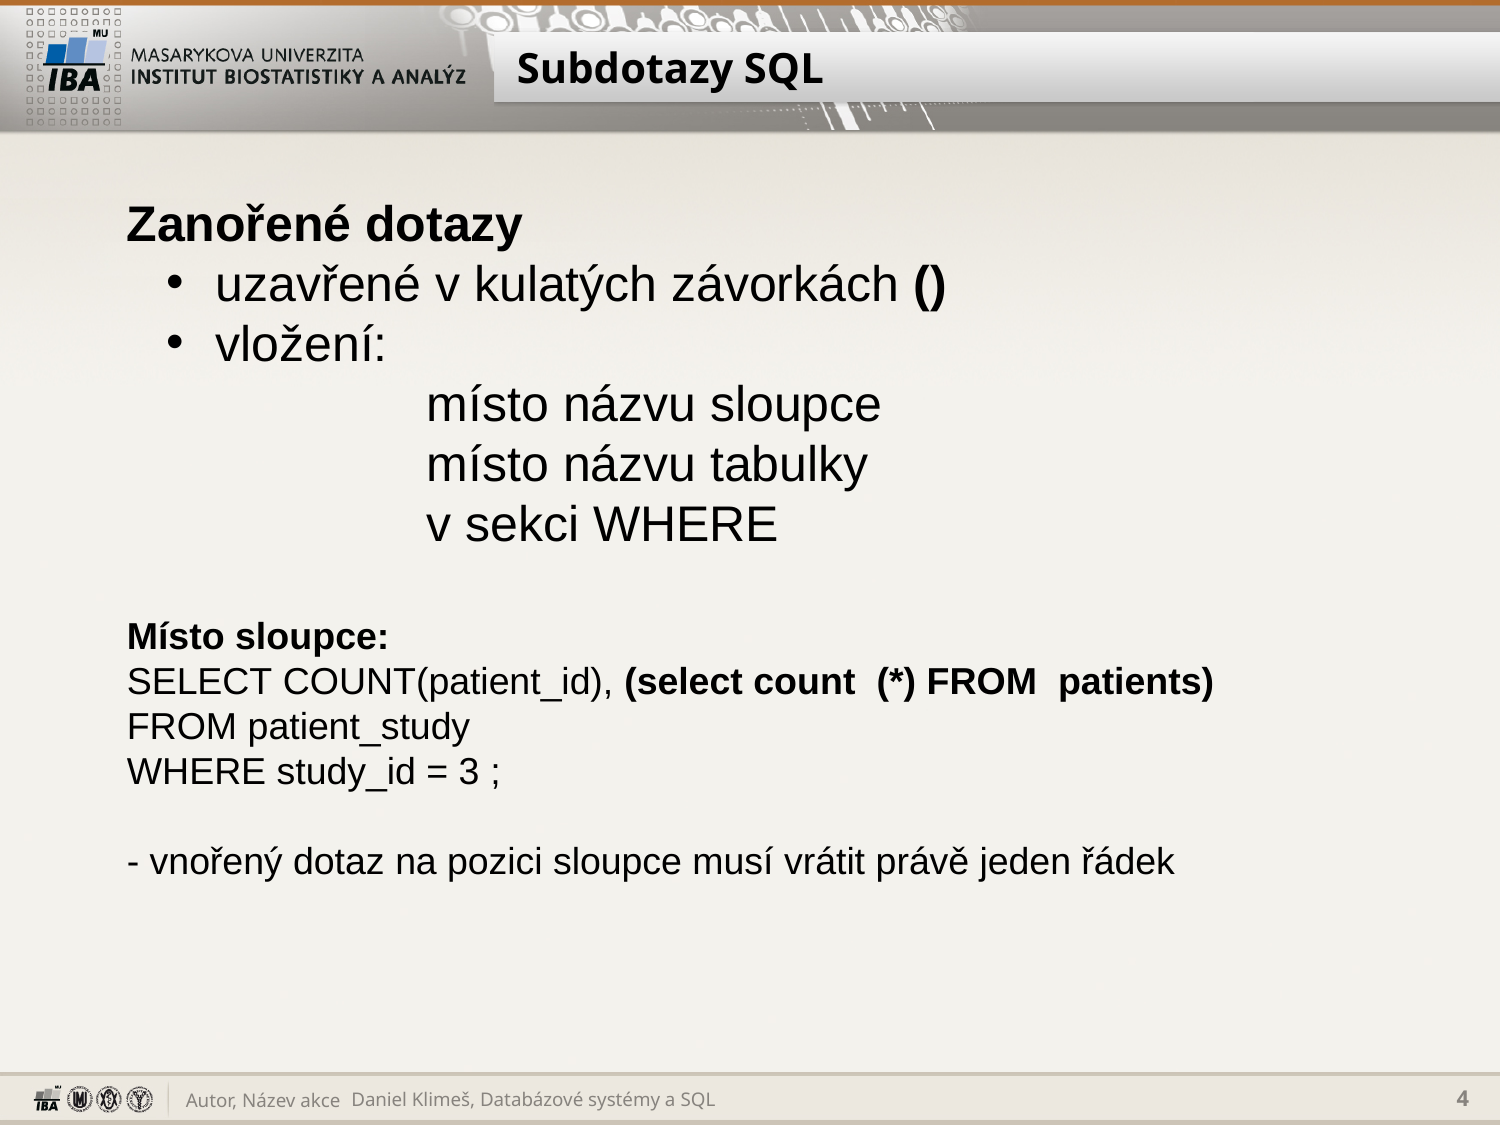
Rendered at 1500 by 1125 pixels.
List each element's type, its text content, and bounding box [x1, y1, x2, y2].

picture [0, 0, 1500, 1125]
slide_number 4 [1340, 1080, 1485, 1118]
text_box Zanořené dotazy uzavřené v kulatých závorkách () vložení: místo názvu sloupce místo názvu tabulky v sekci WHERE Místo sloupce: SELECT COUNT(patient_id), (select count (*) FROM patients) FROM patient_study WHERE study_id = 3 ; - vnořený dotaz na pozici sloupce musí vrátit právě jeden řádek [112, 184, 1240, 890]
title Subdotazy SQL [501, 31, 1471, 104]
footer Daniel Klimeš, Databázové systémy a SQL [336, 1079, 1341, 1124]
